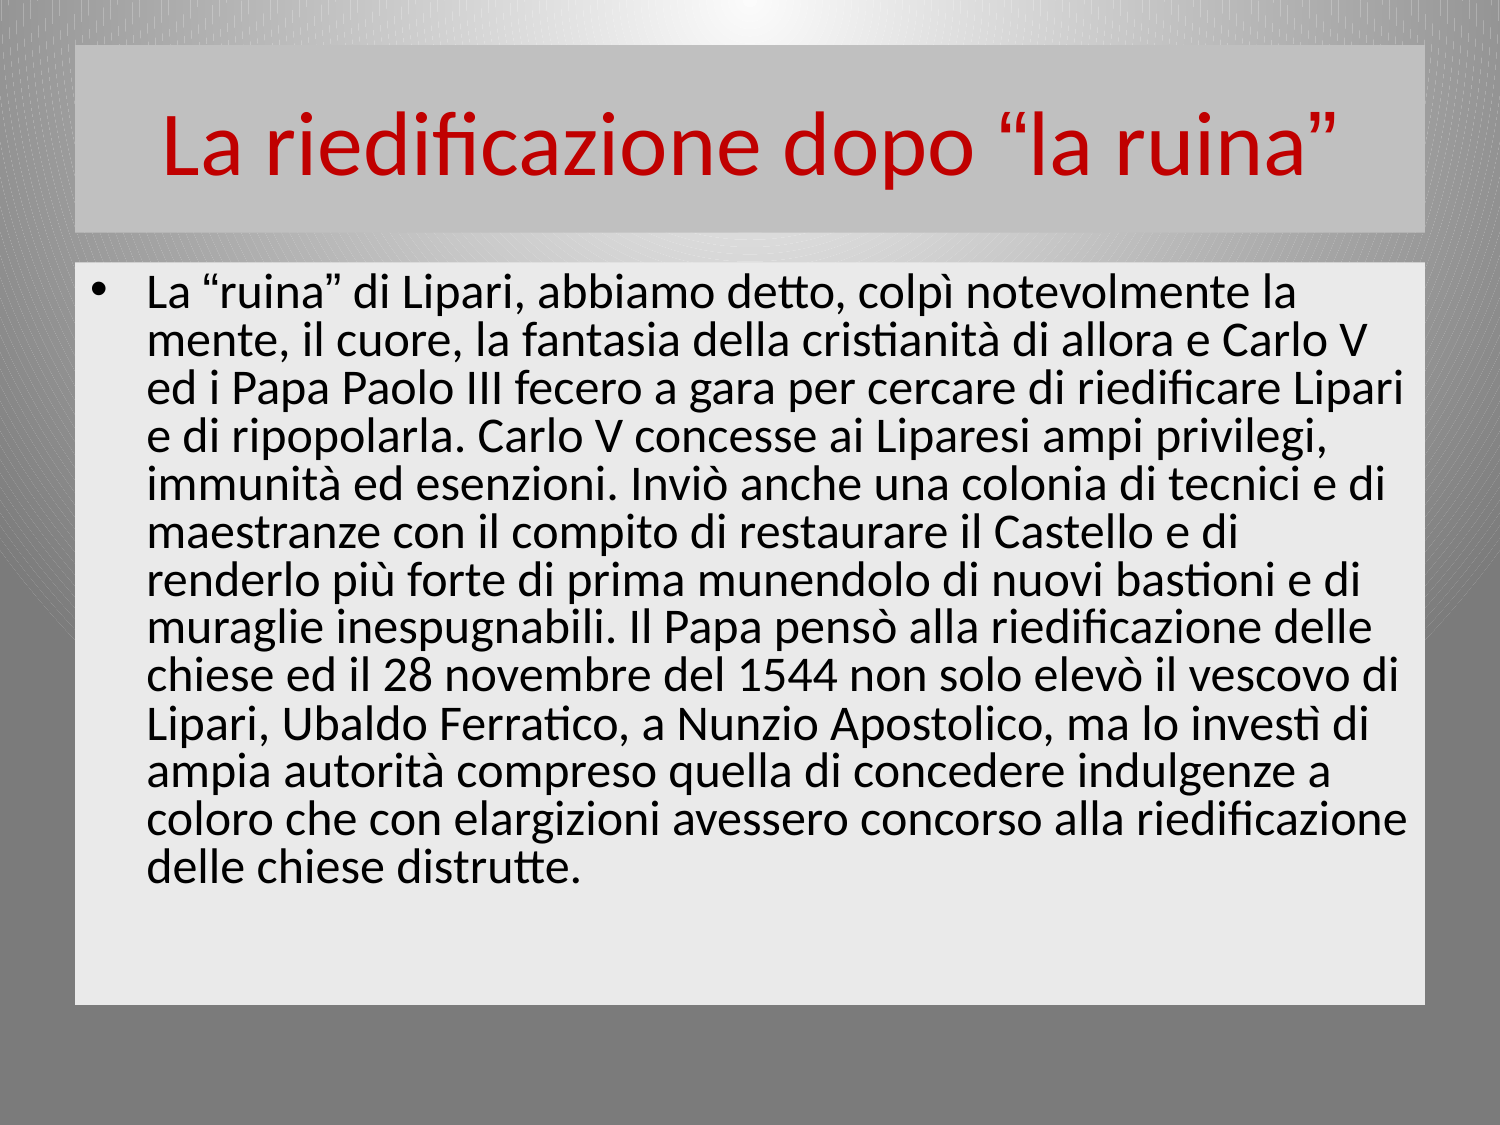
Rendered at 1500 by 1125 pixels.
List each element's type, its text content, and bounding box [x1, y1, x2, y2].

title La riedificazione dopo “la ruina” [75, 45, 1425, 233]
list La “ruina” di Lipari, abbiamo detto, colpì notevolmente la mente, il cuore, la fantasia della cristianità di allora e Carlo V ed i Papa Paolo III fecero a gara per cercare di riedificare Lipari e di ripopolarla. Carlo V concesse ai Liparesi ampi privilegi, immunità ed esenzioni. Inviò anche una colonia di tecnici e di maestranze con il compito di restaurare il Castello e di renderlo più forte di prima munendolo di nuovi bastioni e di muraglie inespugnabili. Il Papa pensò alla riedificazione delle chiese ed il 28 novembre del 1544 non solo elevò il vescovo di Lipari, Ubaldo Ferratico, a Nunzio Apostolico, ma lo investì di ampia autorità compreso quella di concedere indulgenze a coloro che con elargizioni avessero concorso alla riedificazione delle chiese distrutte. [75, 262, 1425, 1005]
